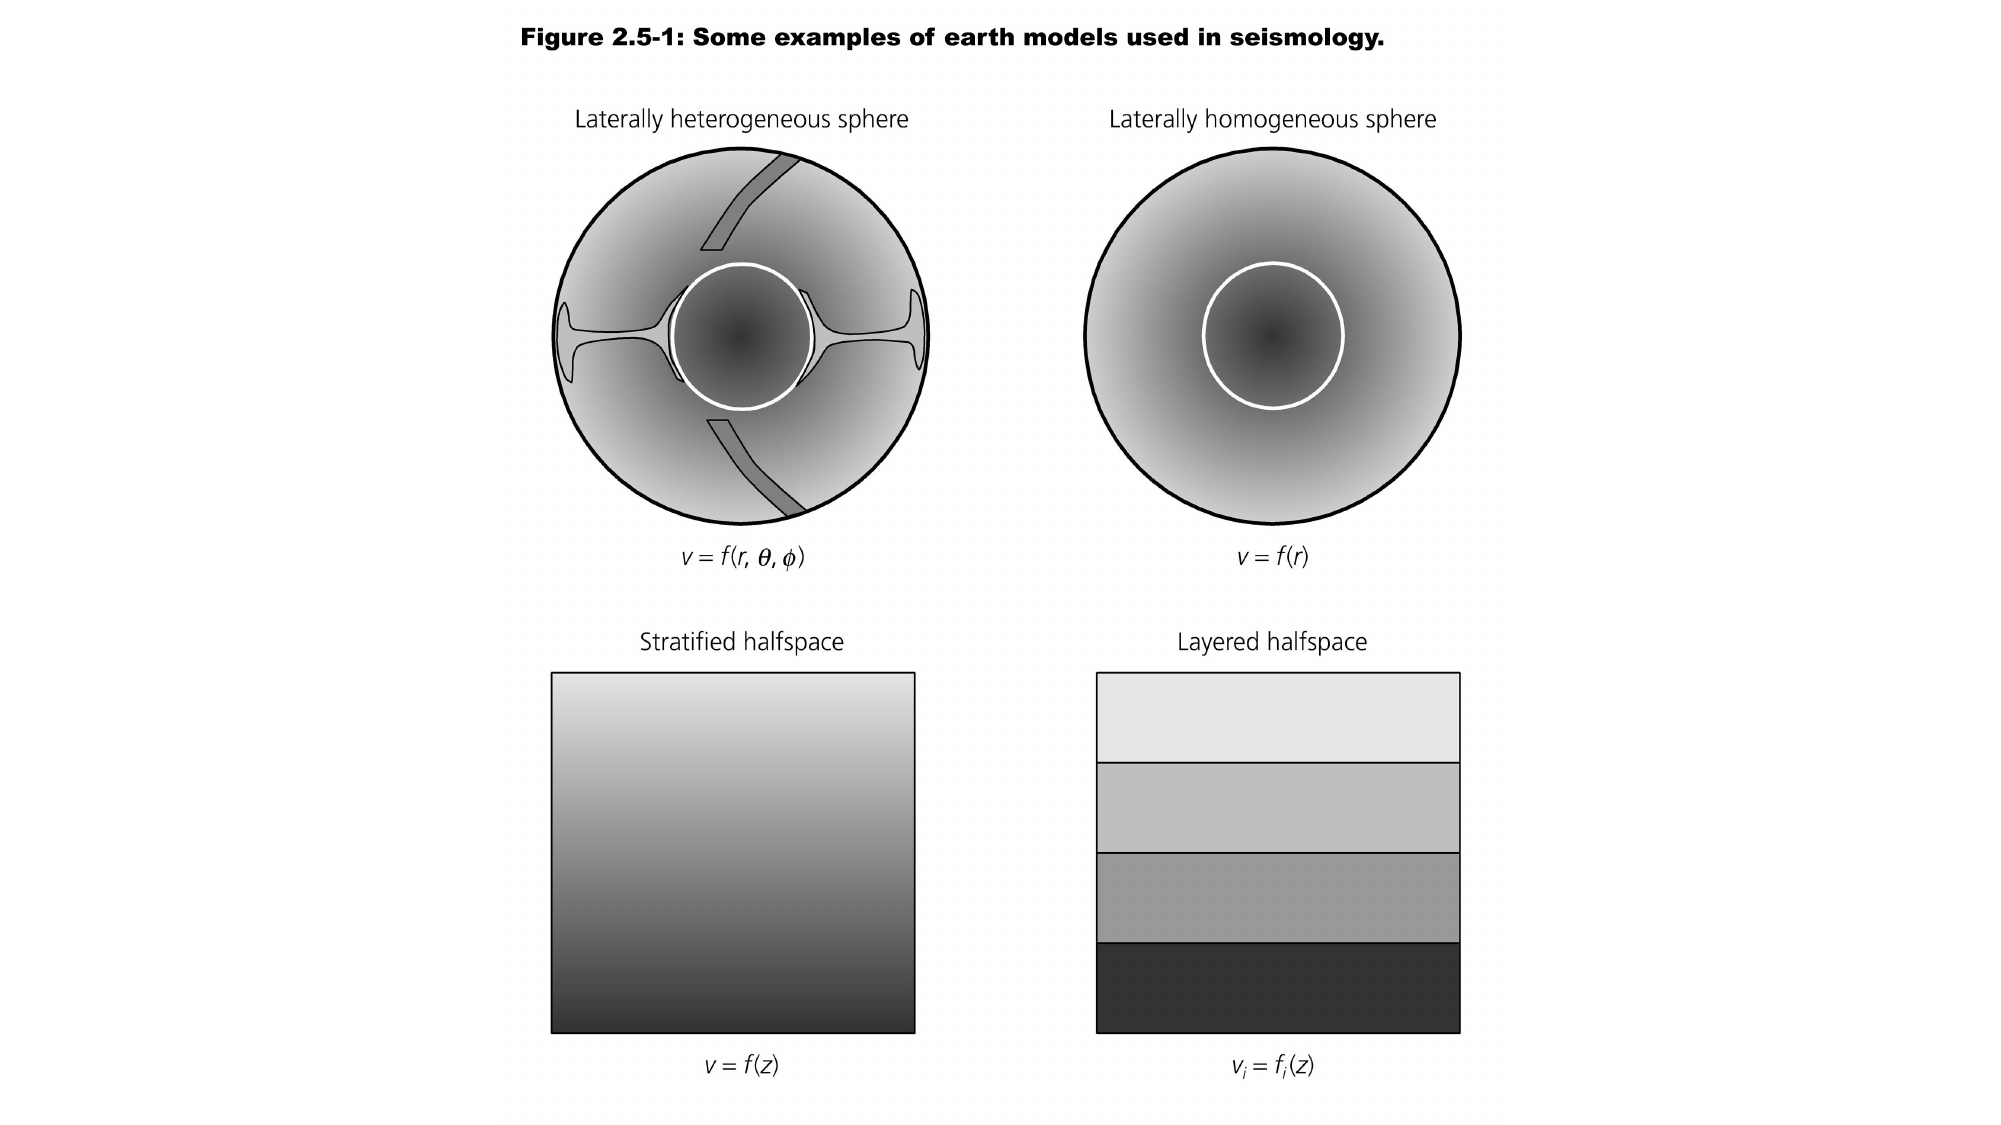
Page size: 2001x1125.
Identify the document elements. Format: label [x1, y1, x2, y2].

picture [496, 0, 1504, 1125]
